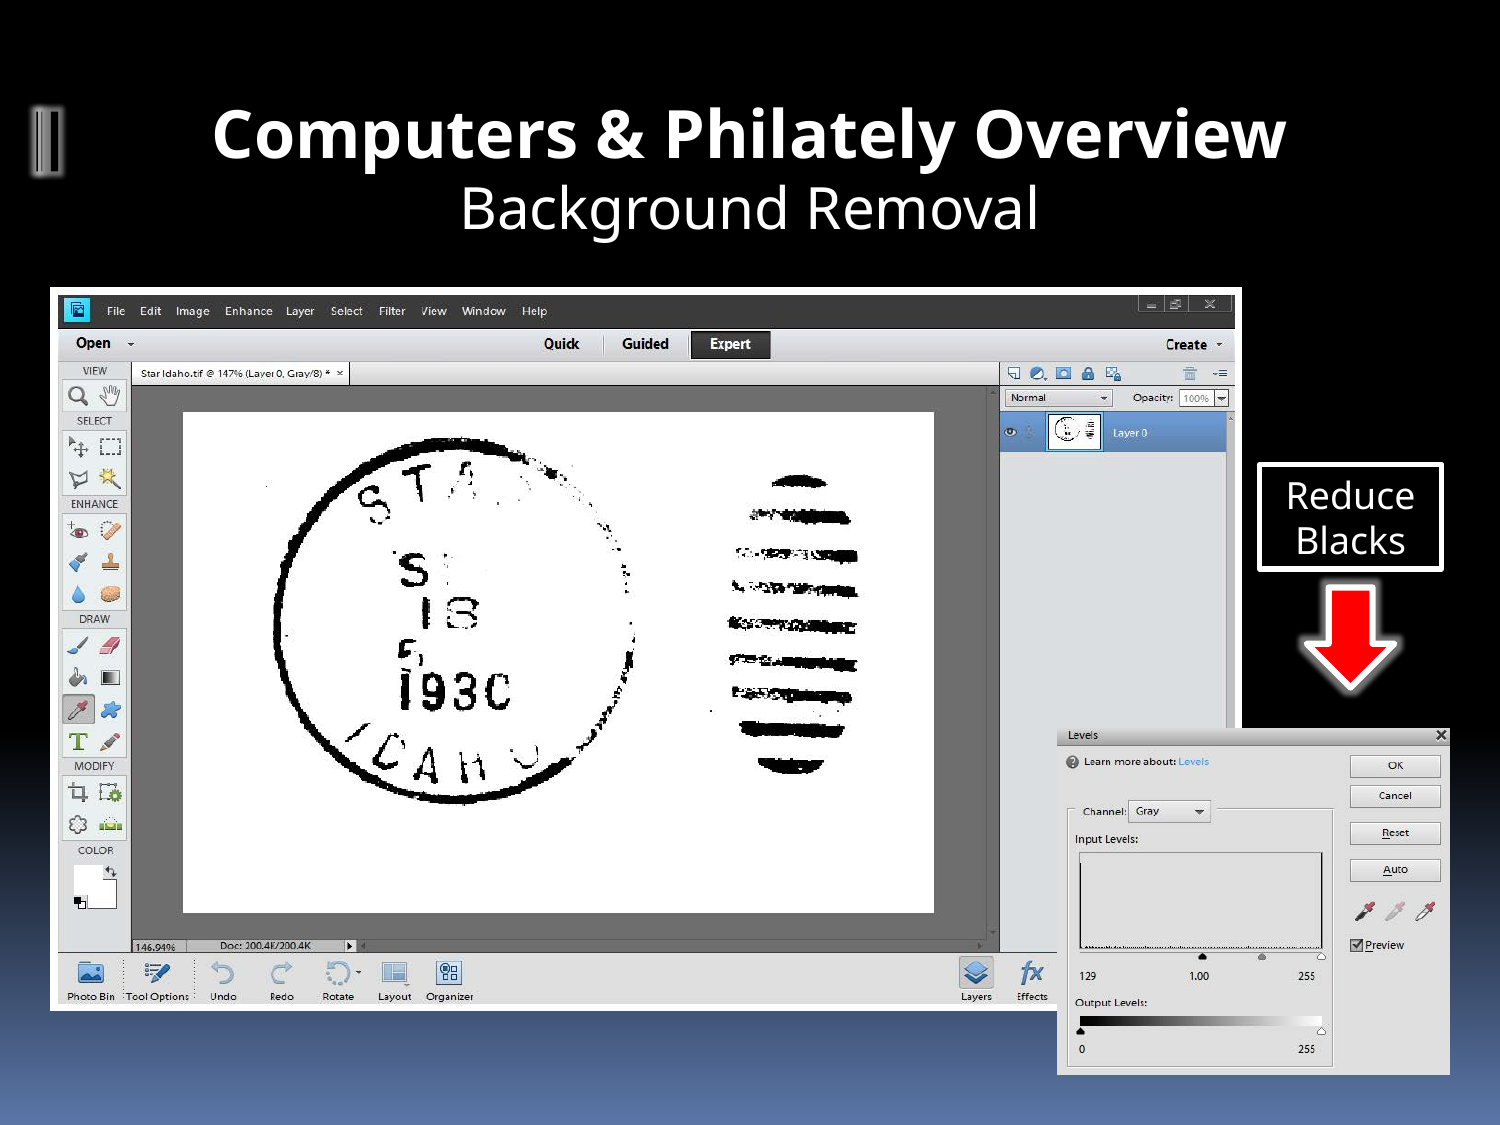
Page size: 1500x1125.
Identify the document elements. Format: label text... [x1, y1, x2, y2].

picture [50, 286, 1242, 1011]
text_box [1259, 463, 1442, 688]
title Computers & Philately Overview Background Removal [112, 83, 1388, 263]
picture [1057, 728, 1451, 1076]
